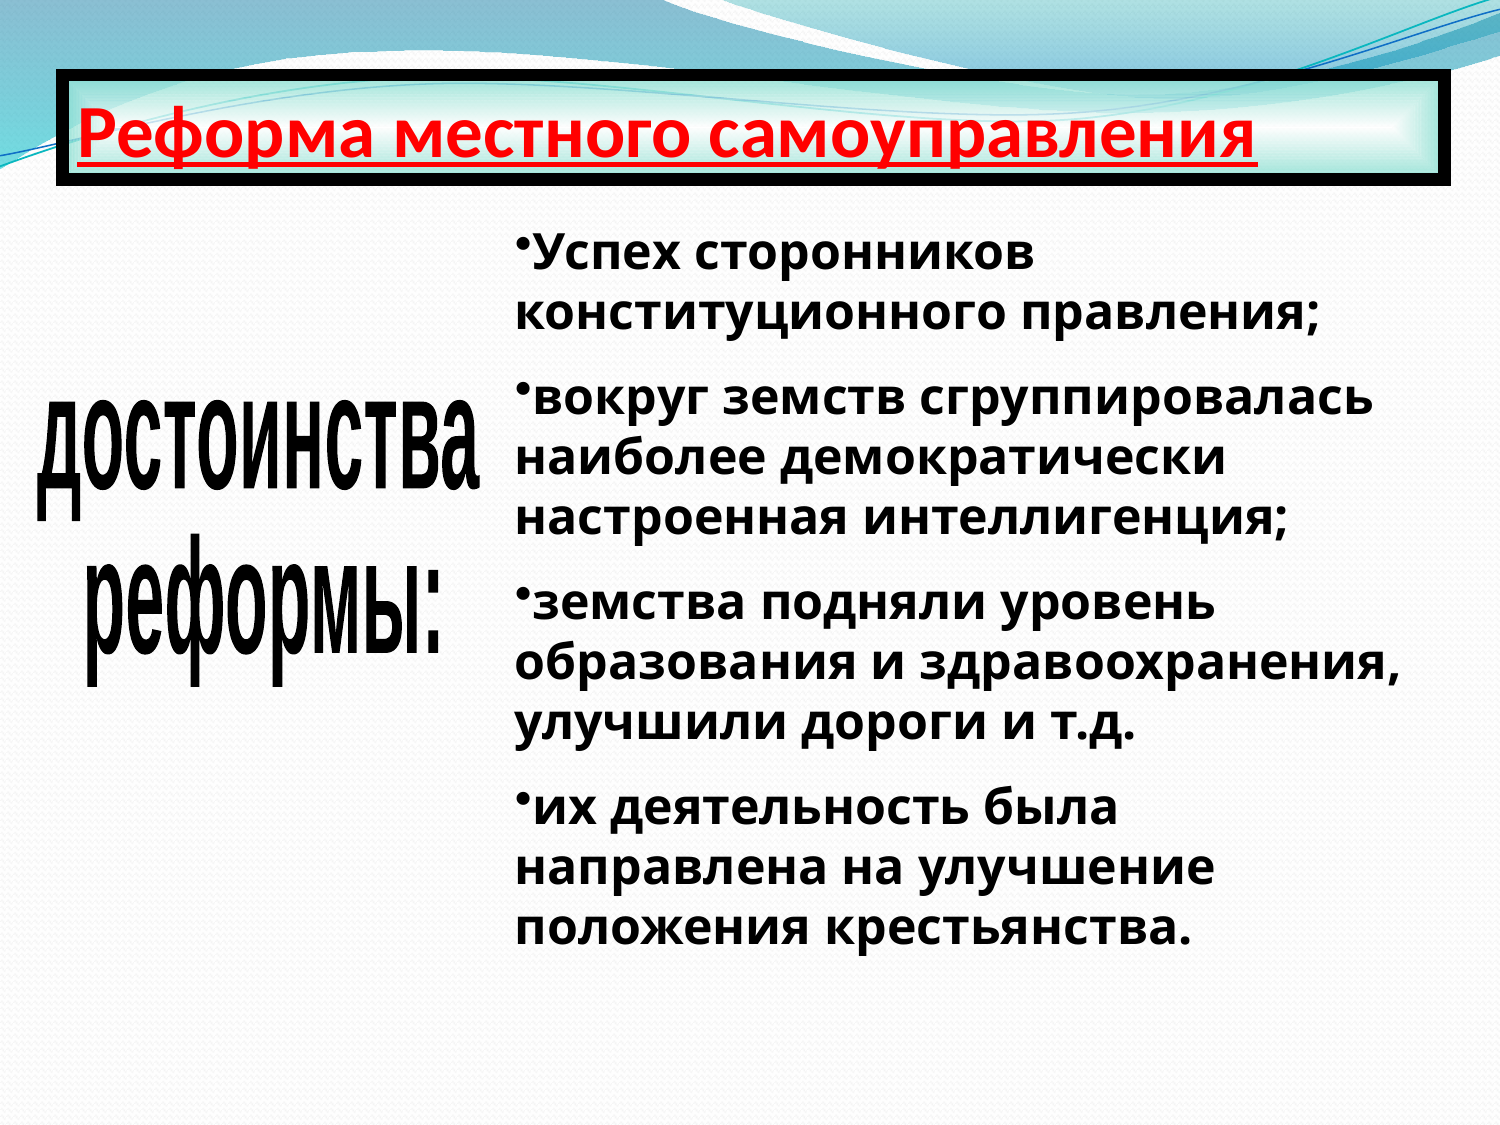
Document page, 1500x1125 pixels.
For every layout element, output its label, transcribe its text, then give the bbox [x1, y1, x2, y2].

text_box Реформа местного самоуправления [62, 74, 1445, 180]
text_box Успех сторонников конституционного правления; вокруг земств сгруппировалась наиболее демократически настроенная интеллигенция; земства подняли уровень образования и здравоохранения, улучшили дороги и т.д. их деятельность была направлена на улучшение положения крестьянства. [500, 212, 1425, 963]
